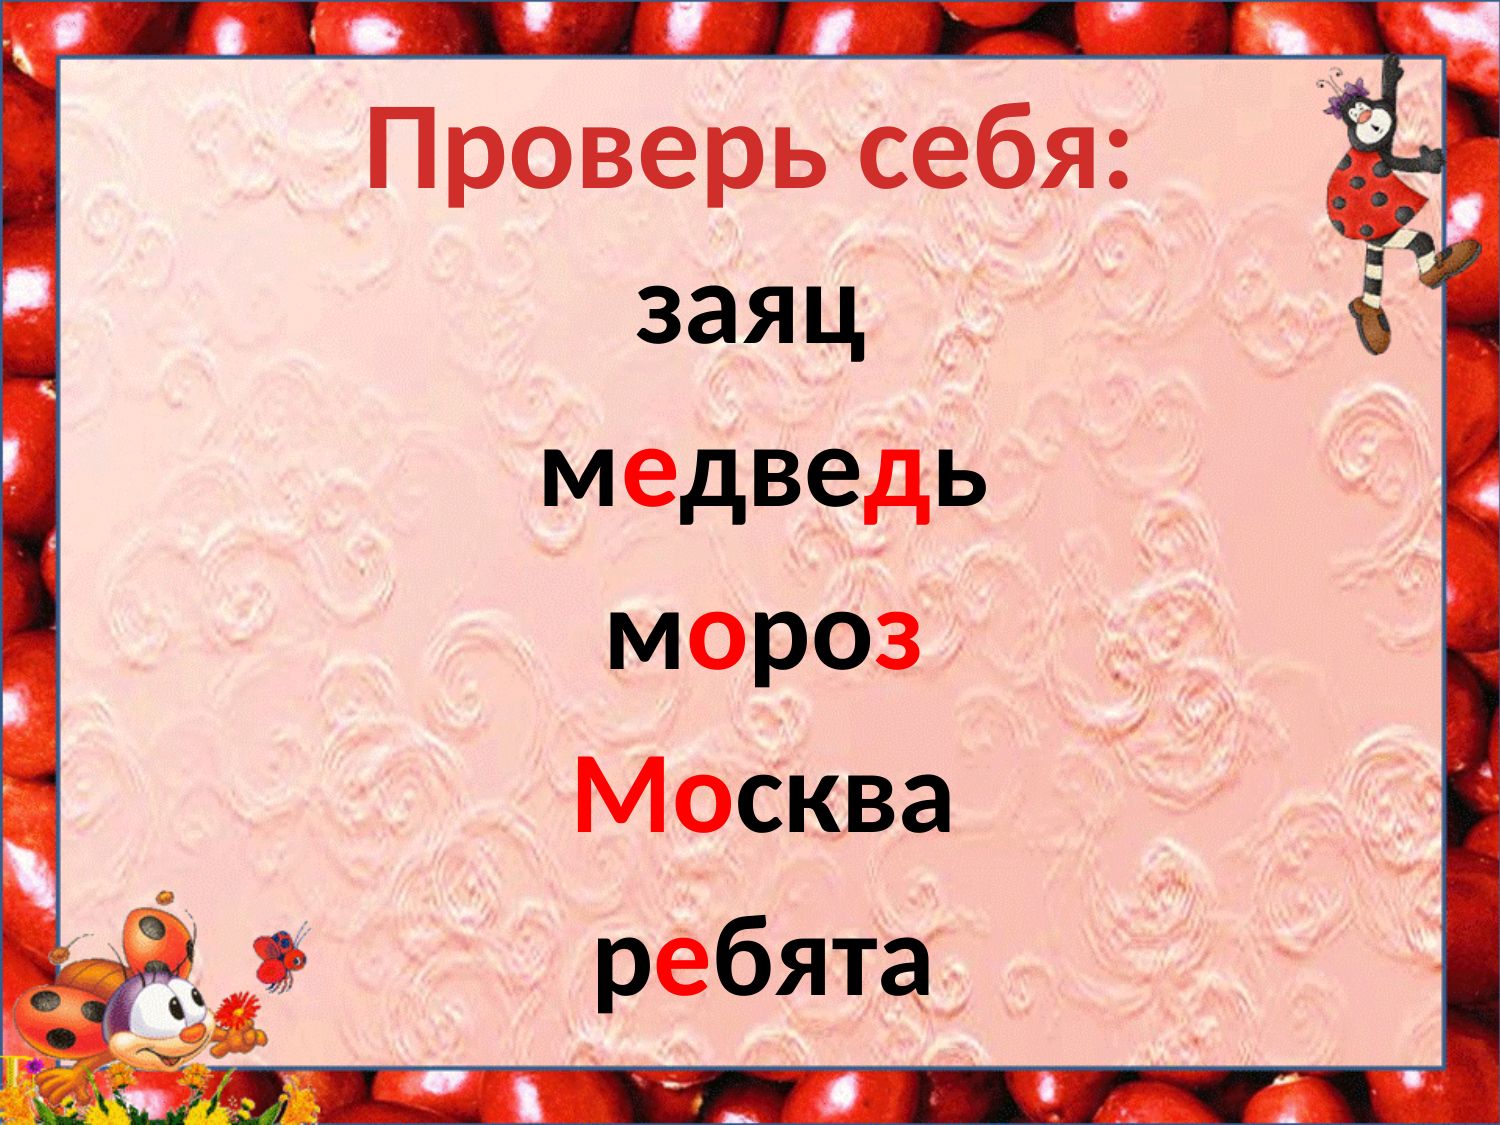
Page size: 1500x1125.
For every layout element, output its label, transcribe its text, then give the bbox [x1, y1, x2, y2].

list заяц медведь мороз Москва ребята [88, 219, 1439, 1029]
picture [0, 0, 1500, 1125]
title Проверь себя: [75, 45, 1425, 233]
